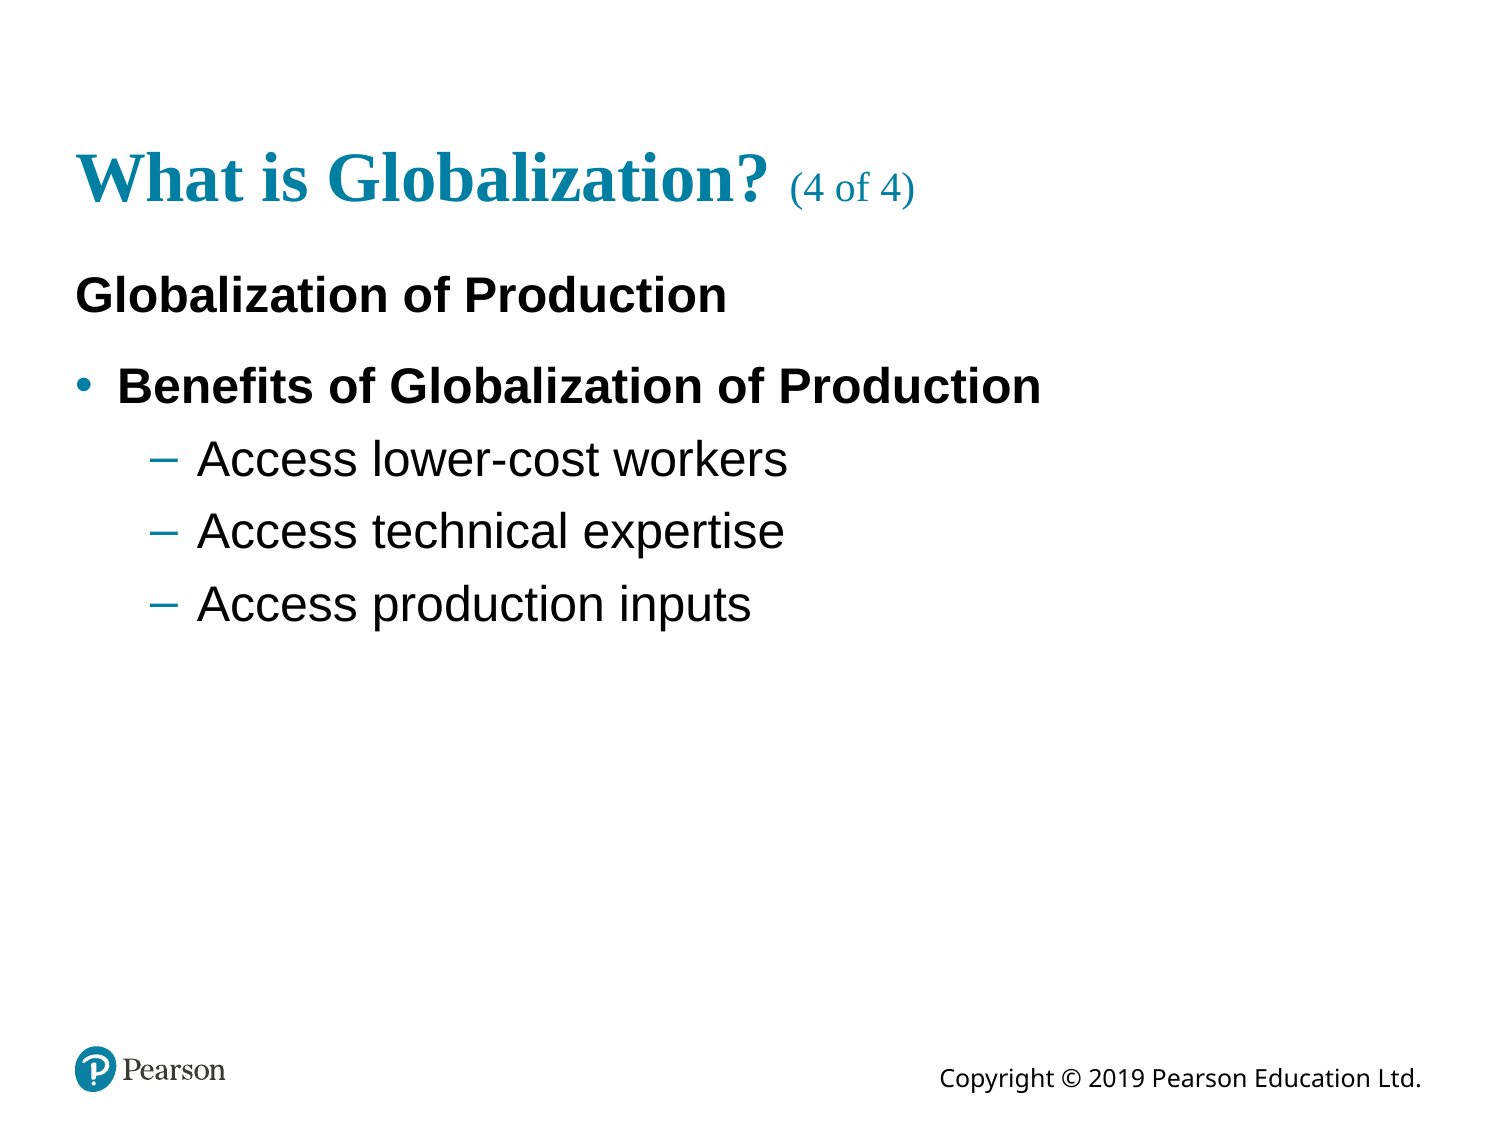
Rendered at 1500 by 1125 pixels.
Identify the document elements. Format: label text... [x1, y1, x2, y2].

list Globalization of Production Benefits of Globalization of Production Access lower-cost workers Access technical expertise Access production inputs [75, 262, 1425, 1005]
title What is Globalization? (4 of 4) [75, 35, 1425, 216]
